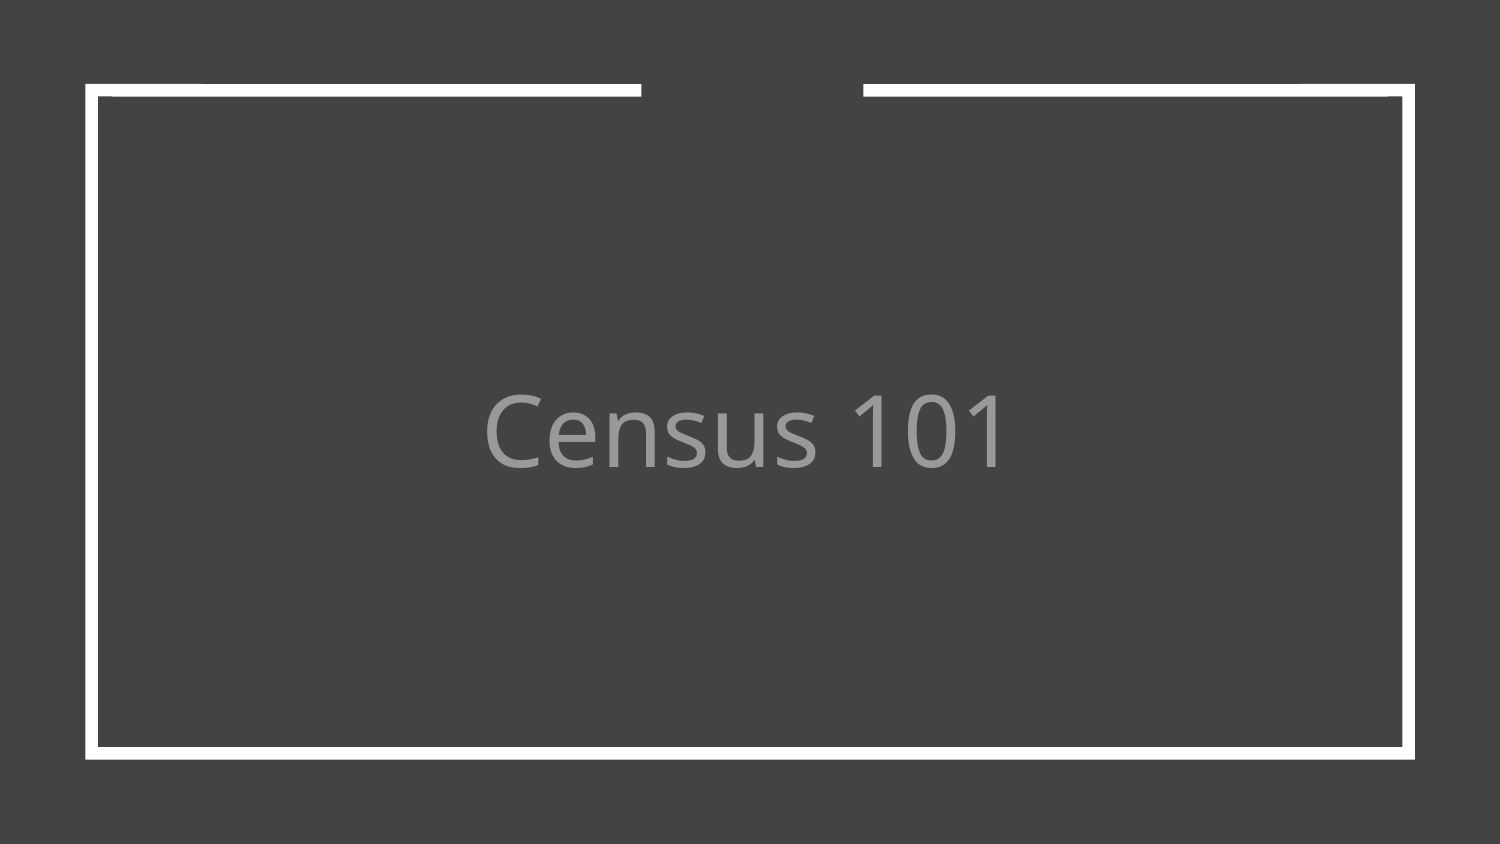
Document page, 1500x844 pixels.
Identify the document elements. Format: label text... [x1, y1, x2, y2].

title Census 101 [51, 352, 1449, 491]
